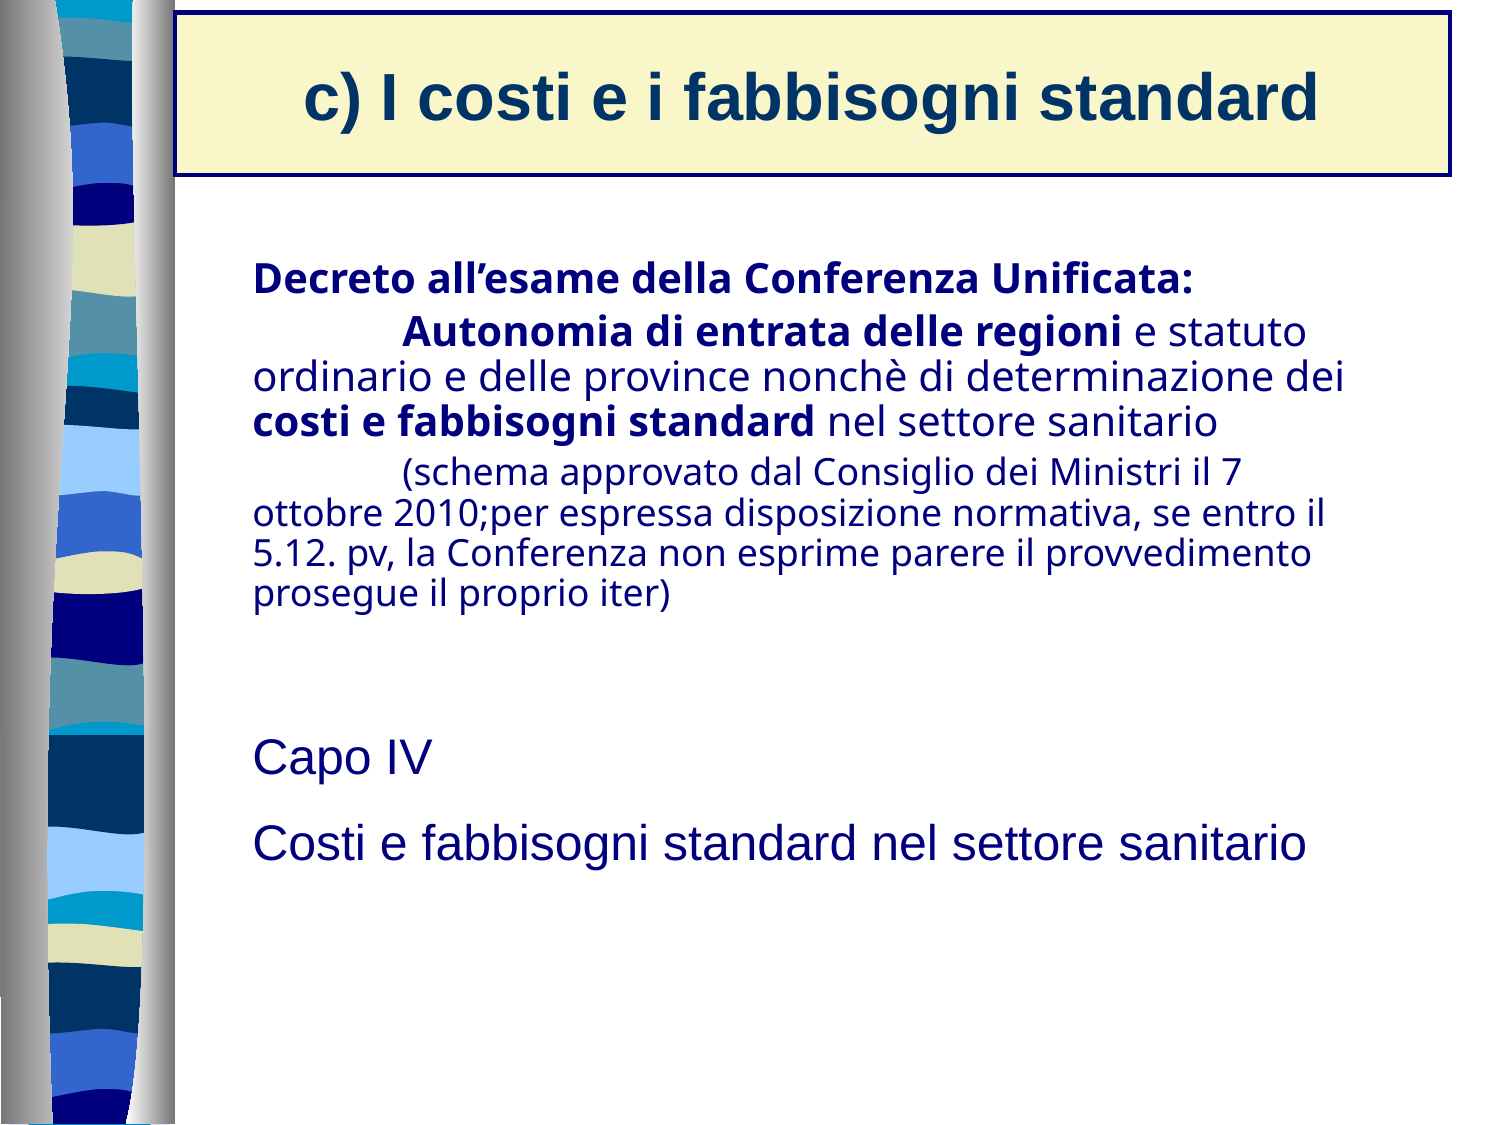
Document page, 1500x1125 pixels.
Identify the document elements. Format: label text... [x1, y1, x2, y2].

title c) I costi e i fabbisogni standard [174, 12, 1451, 176]
text_box Decreto all’esame della Conferenza Unificata: Autonomia di entrata delle regioni e statuto ordinario e delle province nonchè di determinazione dei costi e fabbisogni standard nel settore sanitario (schema approvato dal Consiglio dei Ministri il 7 ottobre 2010;per espressa disposizione normativa, se entro il 5.12. pv, la Conferenza non esprime parere il provvedimento prosegue il proprio iter) Capo IV Costi e fabbisogni standard nel settore sanitario [237, 249, 1375, 878]
